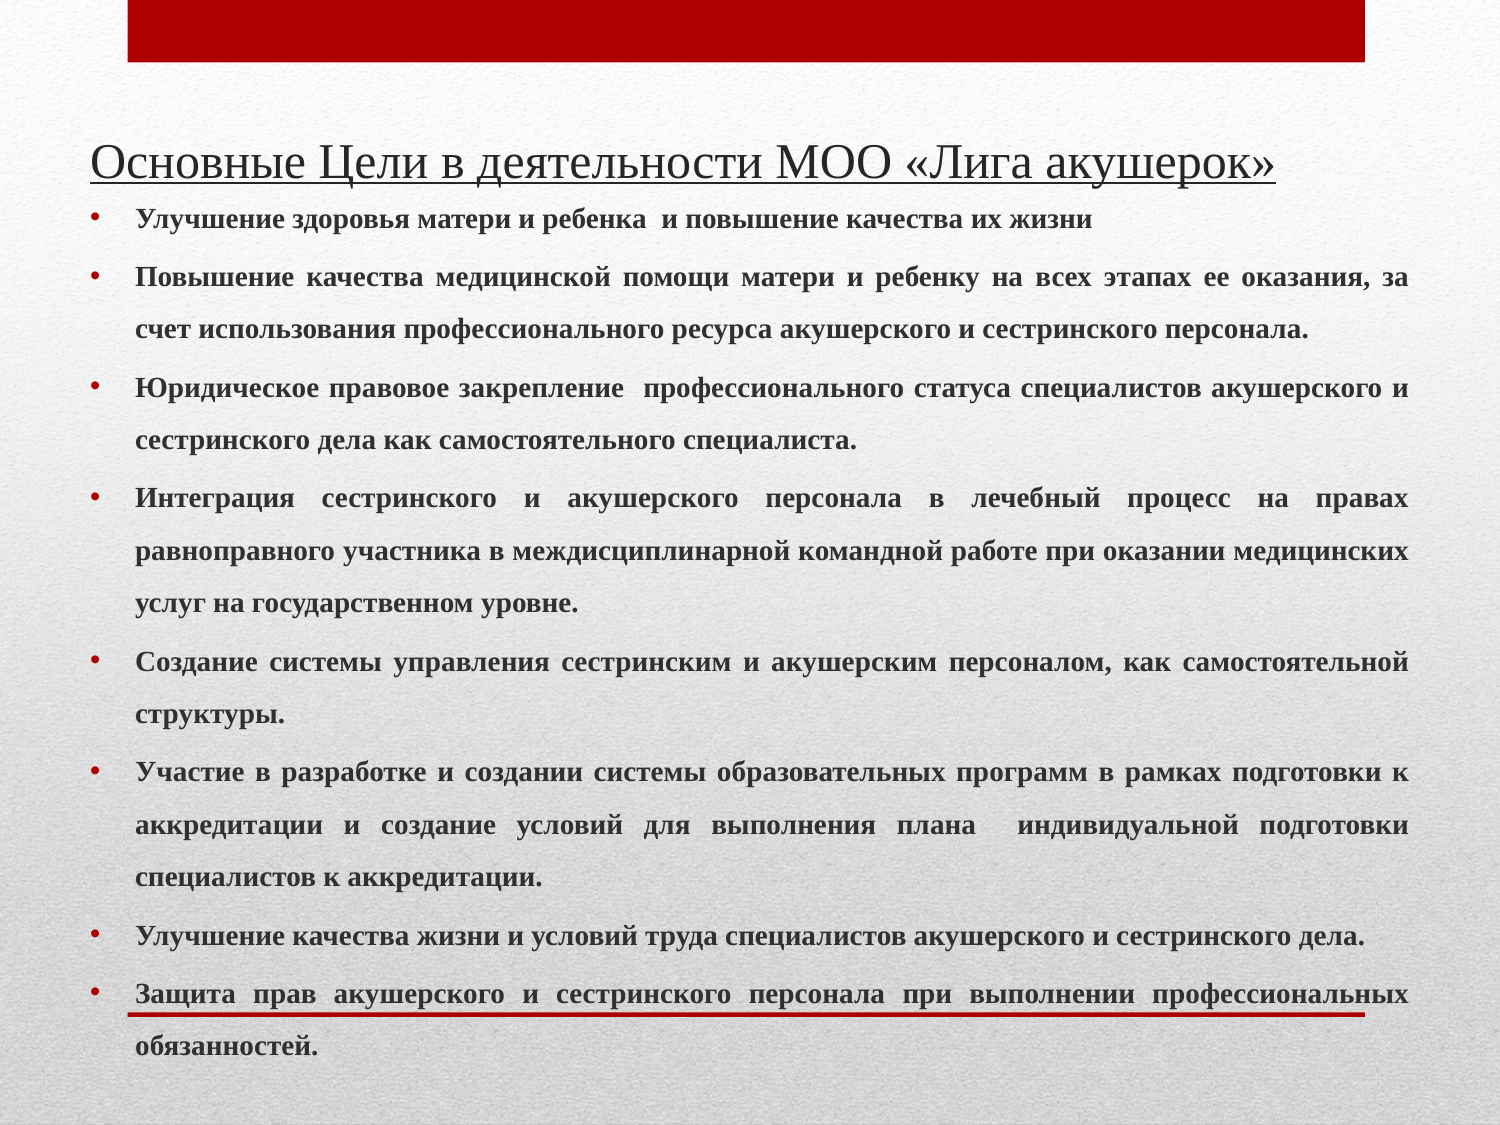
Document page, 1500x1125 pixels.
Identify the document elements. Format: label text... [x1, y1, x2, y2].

title Основные Цели в деятельности МОО «Лига акушерок» [75, 45, 1425, 184]
list Улучшение здоровья матери и ребенка и повышение качества их жизни Повышение качества медицинской помощи матери и ребенку на всех этапах ее оказания, за счет использования профессионального ресурса акушерского и сестринского персонала. Юридическое правовое закрепление профессионального статуса специалистов акушерского и сестринского дела как самостоятельного специалиста. Интеграция сестринского и акушерского персонала в лечебный процесс на правах равноправного участника в междисциплинарной командной работе при оказании медицинских услуг на государственном уровне. Создание системы управления сестринским и акушерским персоналом, как самостоятельной структуры. Участие в разработке и создании системы образовательных программ в рамках подготовки к аккредитации и создание условий для выполнения плана индивидуальной подготовки специалистов к аккредитации. Улучшение качества жизни и условий труда специалистов акушерского и сестринского дела. Защита прав акушерского и сестринского персонала при выполнении профессиональных обязанностей. [75, 184, 1425, 1059]
